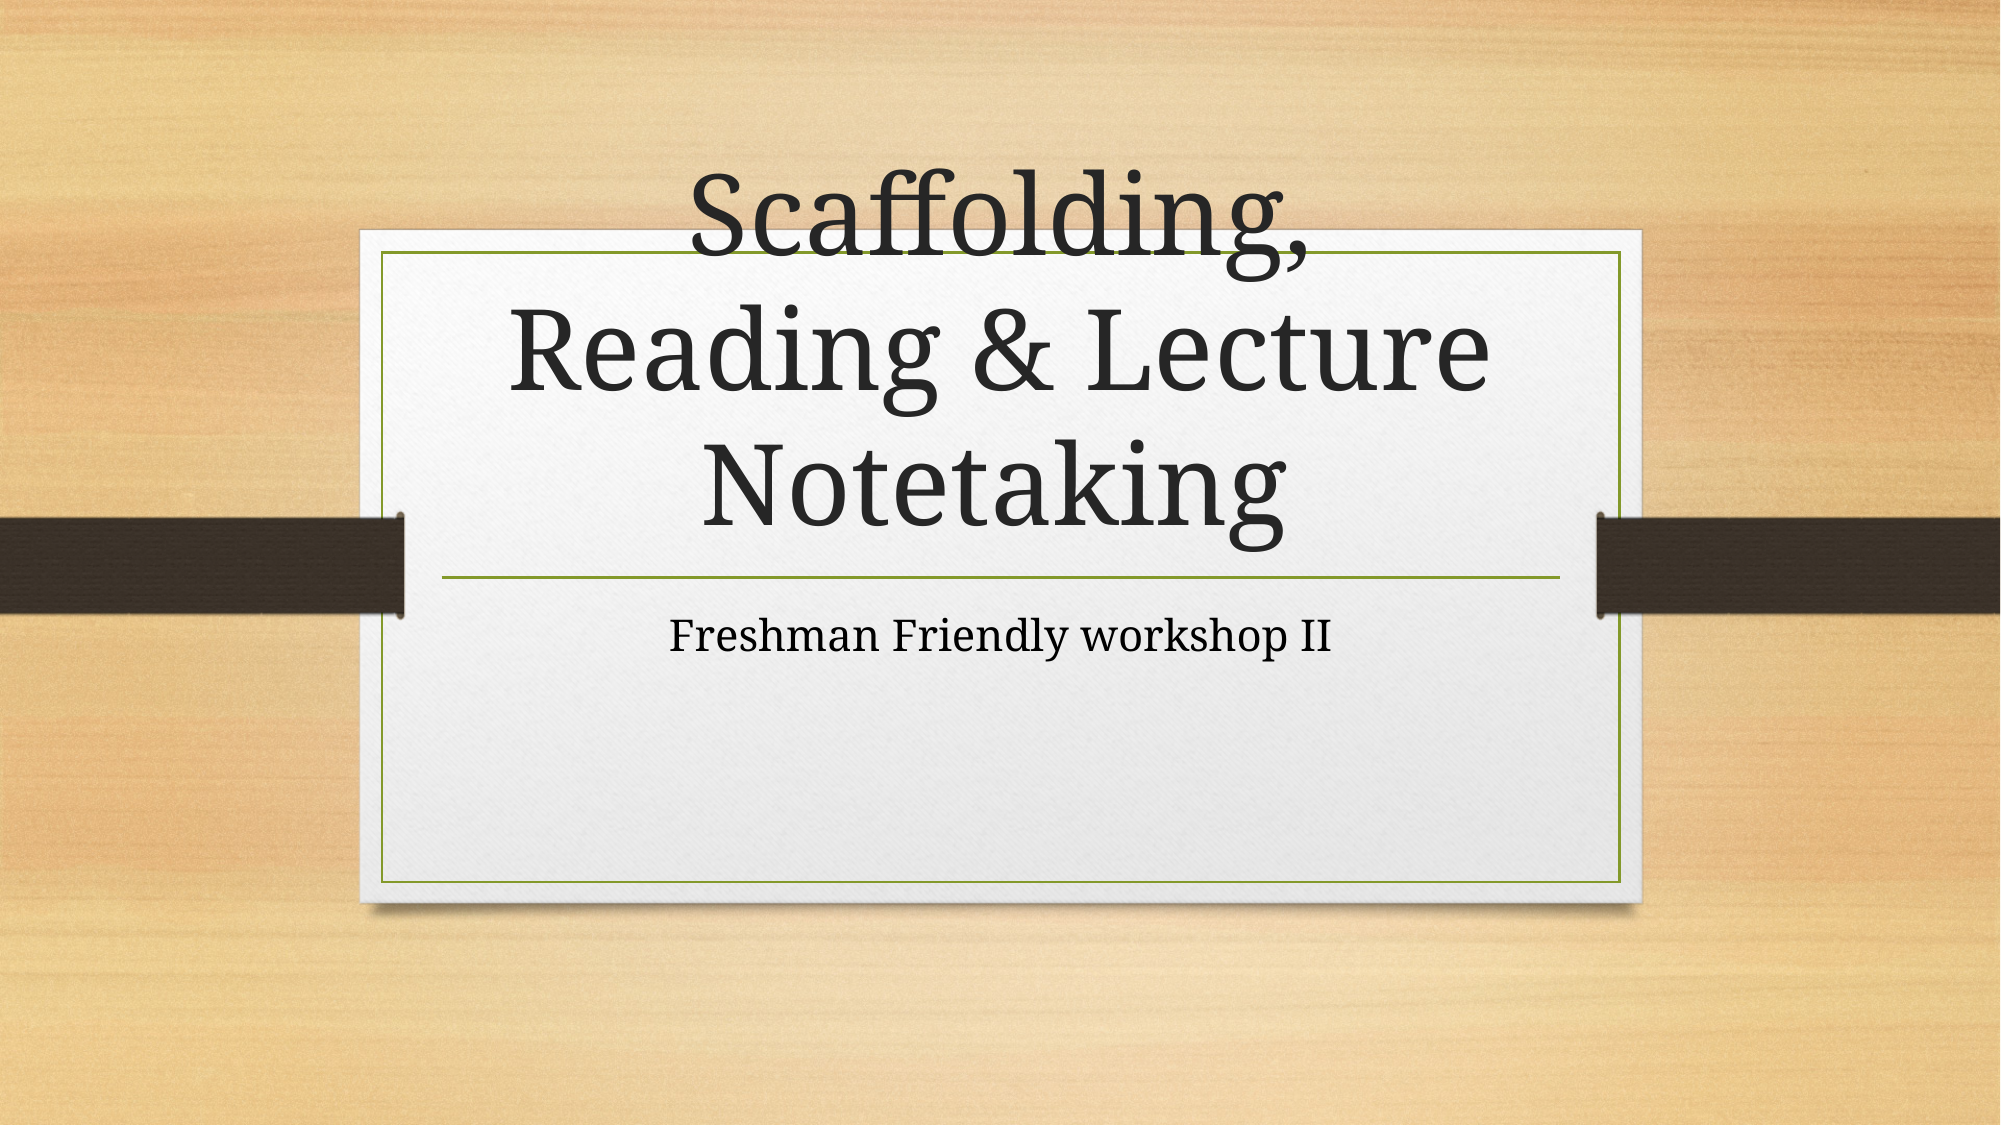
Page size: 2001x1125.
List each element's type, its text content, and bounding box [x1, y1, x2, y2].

title Scaffolding, Reading & Lecture Notetaking [441, 306, 1560, 556]
subtitle Freshman Friendly workshop II [441, 600, 1560, 817]
picture [0, 0, 2001, 1125]
